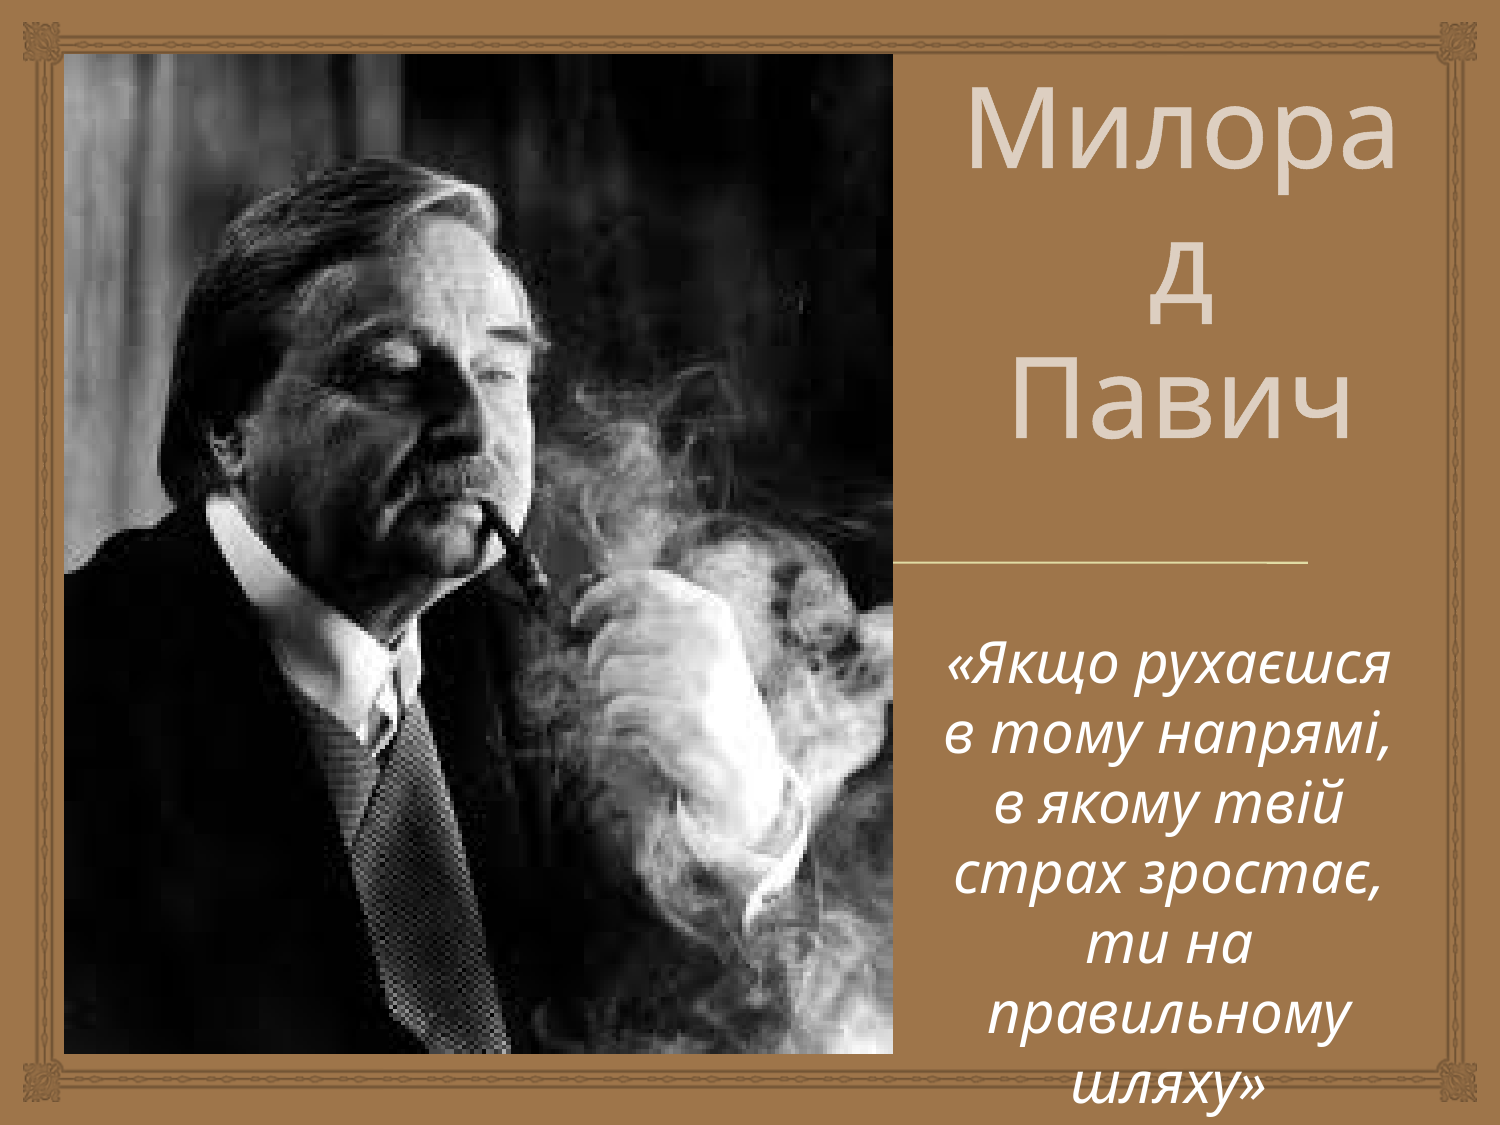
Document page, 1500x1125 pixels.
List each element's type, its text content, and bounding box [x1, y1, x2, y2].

title Милорад Павич [915, 227, 1447, 468]
subtitle «Якщо рухаєшся в тому напрямі, в якому твій страх зростає, ти на правильному шляху» [915, 618, 1424, 906]
picture [0, 0, 1500, 1125]
